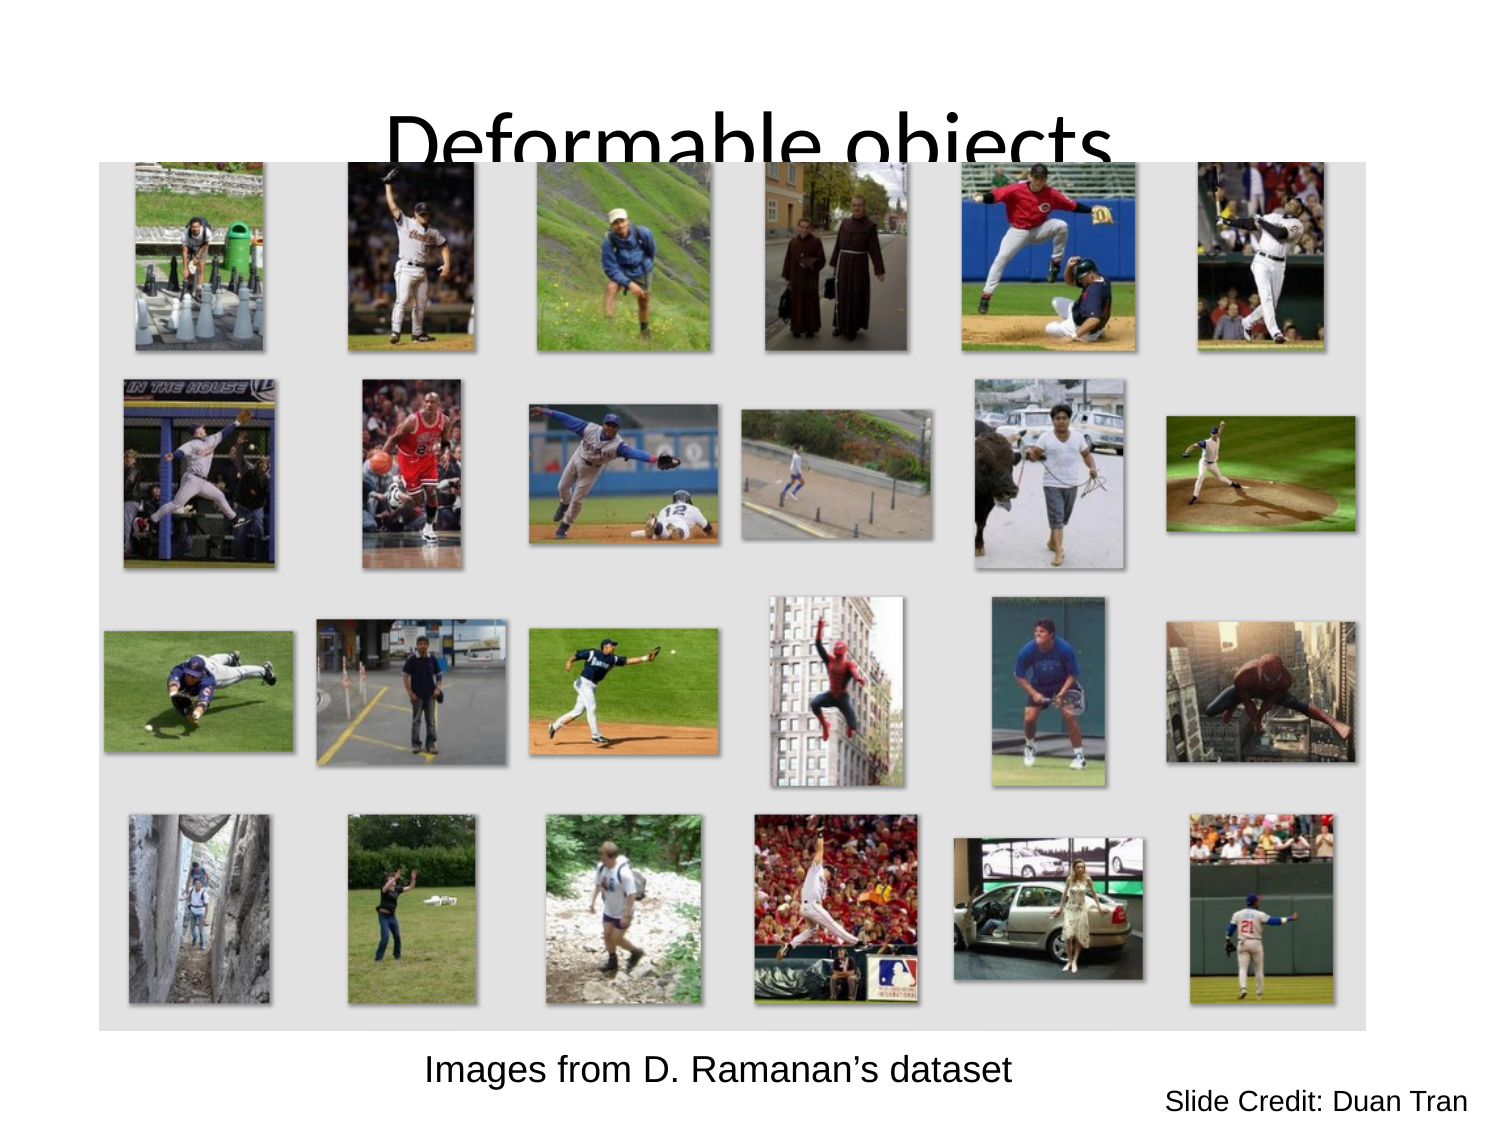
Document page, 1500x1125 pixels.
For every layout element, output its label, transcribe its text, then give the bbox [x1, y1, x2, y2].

text_box Images from D. Ramanan’s dataset [409, 1039, 1028, 1125]
title Deformable objects [75, 45, 1425, 233]
picture [99, 162, 1366, 1031]
text_box Slide Credit: Duan Tran [1062, 1074, 1500, 1125]
